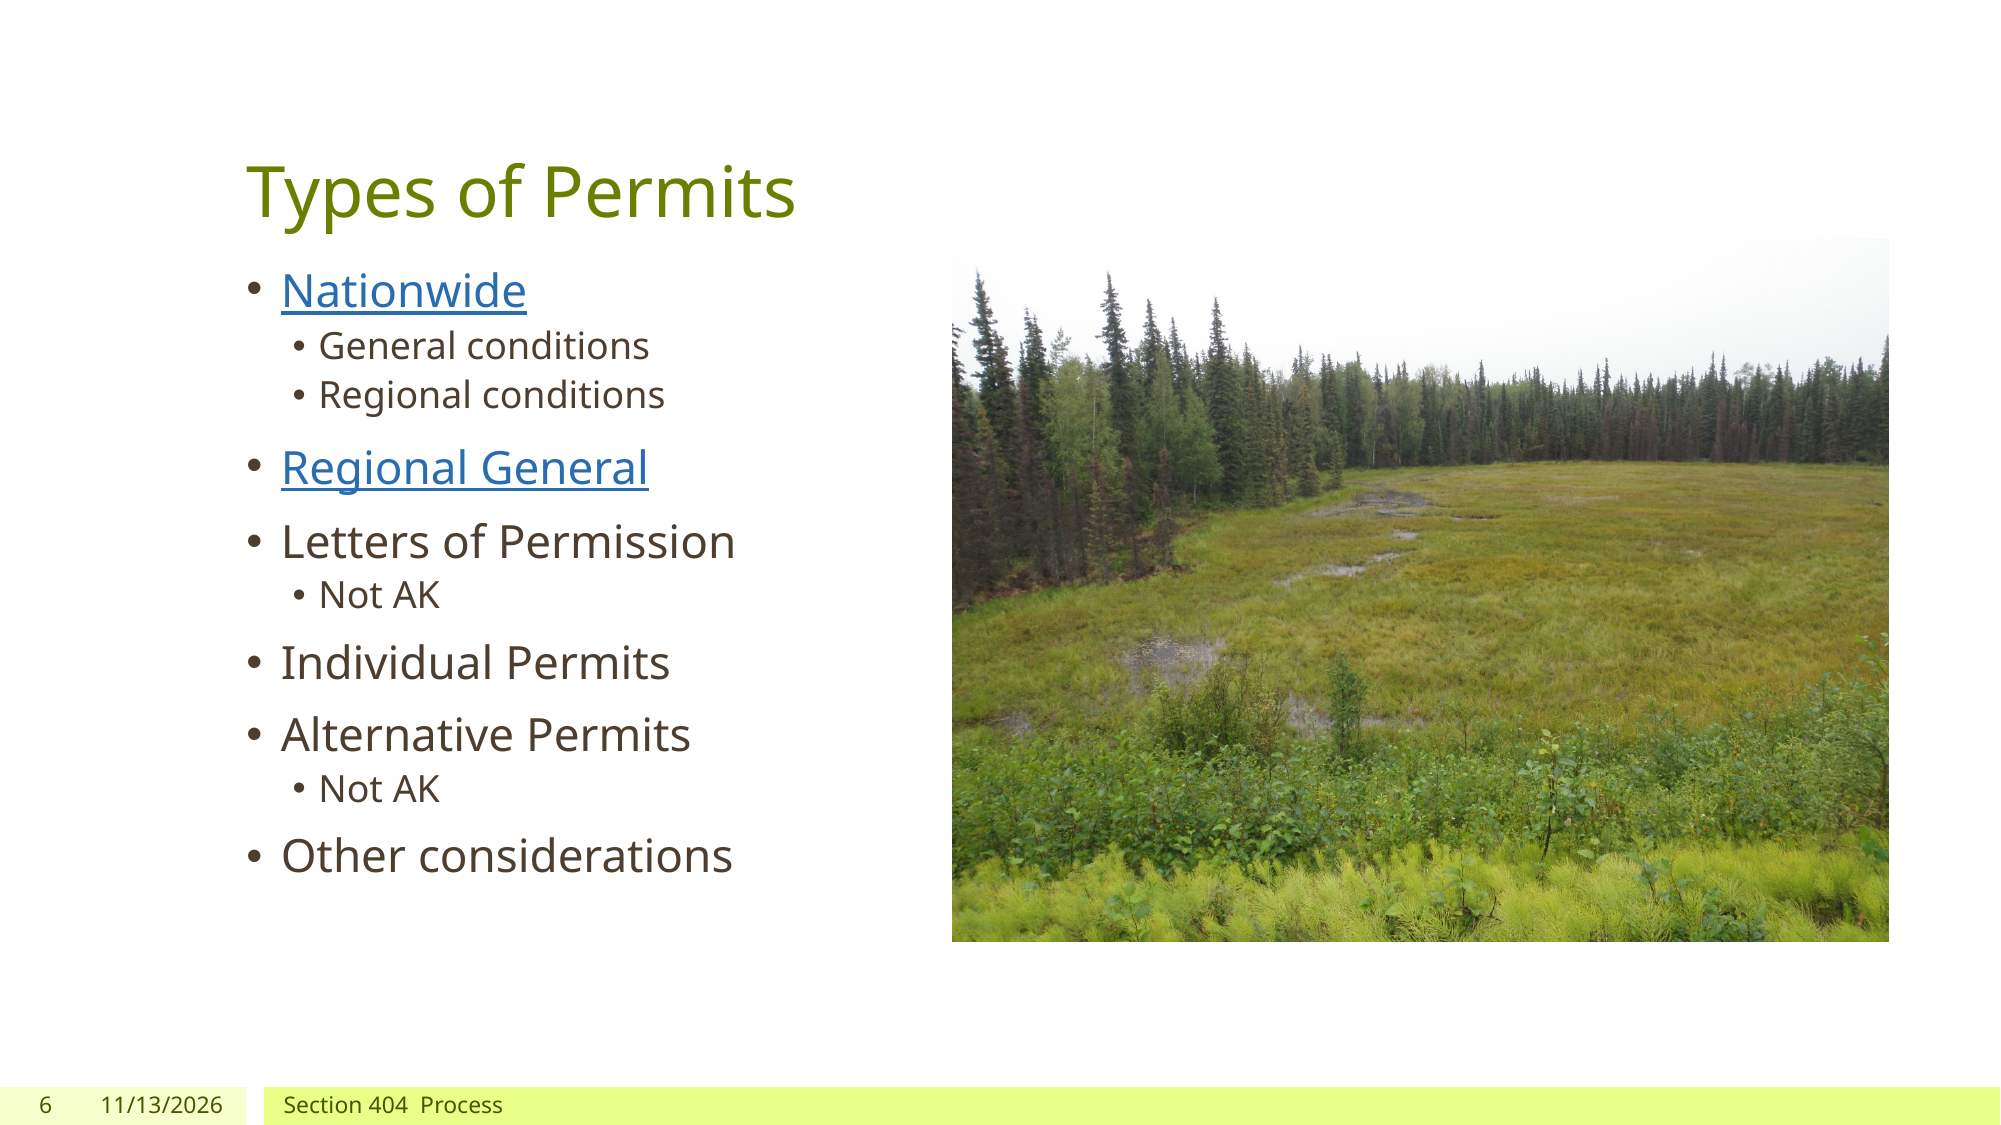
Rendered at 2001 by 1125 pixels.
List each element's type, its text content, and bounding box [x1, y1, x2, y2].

list Nationwide General conditions Regional conditions Regional General Letters of Permission Not AK Individual Permits Alternative Permits Not AK Other considerations [231, 255, 988, 1014]
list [952, 239, 1889, 942]
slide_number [74, 1087, 239, 1125]
title Types of Permits [231, 45, 1769, 240]
slide_number 6 [0, 1087, 68, 1125]
footer Section 404 Process [268, 1087, 1769, 1125]
